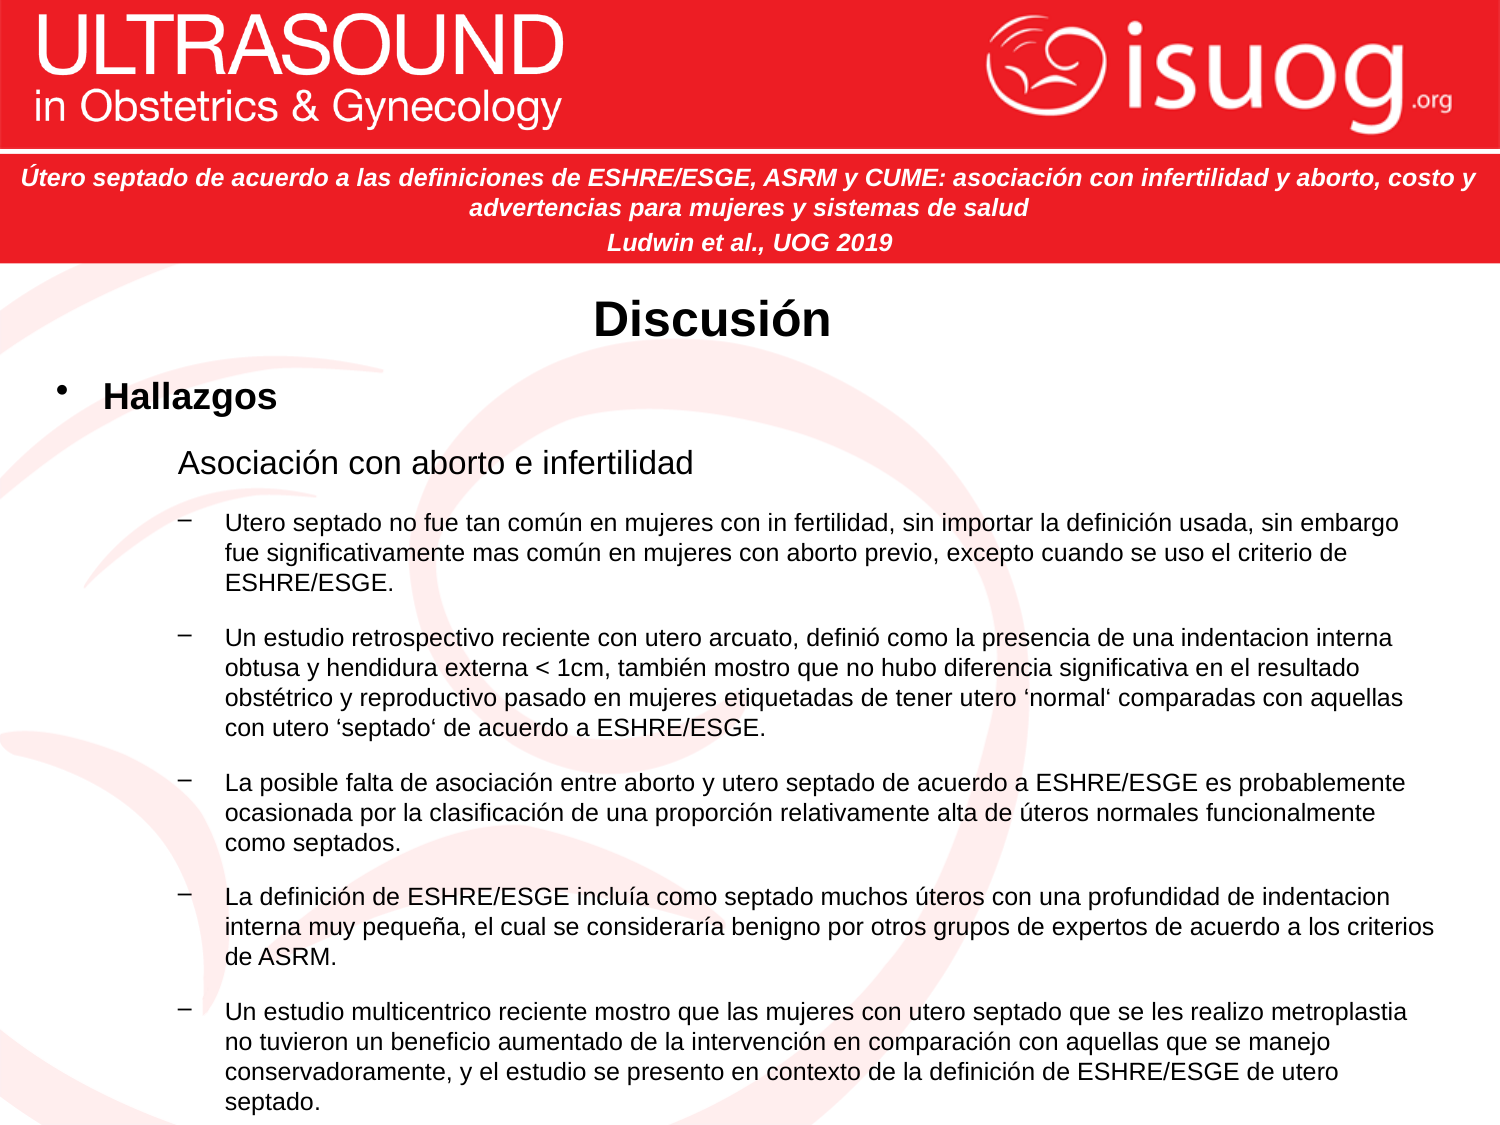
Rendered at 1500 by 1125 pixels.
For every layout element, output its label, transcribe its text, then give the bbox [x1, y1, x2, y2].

text_box Útero septado de acuerdo a las definiciones de ESHRE/ESGE, ASRM y CUME: asociación con infertilidad y aborto, costo y advertencias para mujeres y sistemas de salud Ludwin et al., UOG 2019 [0, 156, 1500, 264]
picture [0, 264, 1500, 1125]
text_box Discusión [578, 278, 848, 354]
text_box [0, 0, 1500, 150]
text_box Hallazgos Asociación con aborto e infertilidad Utero septado no fue tan común en mujeres con in fertilidad, sin importar la definición usada, sin embargo fue significativamente mas común en mujeres con aborto previo, excepto cuando se uso el criterio de ESHRE/ESGE. Un estudio retrospectivo reciente con utero arcuato, definió como la presencia de una indentacion interna obtusa y hendidura externa < 1cm, también mostro que no hubo diferencia significativa en el resultado obstétrico y reproductivo pasado en mujeres etiquetadas de tener utero ‘normal‘ comparadas con aquellas con utero ‘septado‘ de acuerdo a ESHRE/ESGE. La posible falta de asociación entre aborto y utero septado de acuerdo a ESHRE/ESGE es probablemente ocasionada por la clasificación de una proporción relativamente alta de úteros normales funcionalmente como septados. La definición de ESHRE/ESGE incluía como septado muchos úteros con una profundidad de indentacion interna muy pequeña, el cual se consideraría benigno por otros grupos de expertos de acuerdo a los criterios de ASRM. Un estudio multicentrico reciente mostro que las mujeres con utero septado que se les realizo metroplastia no tuvieron un beneficio aumentado de la intervención en comparación con aquellas que se manejo conservadoramente, y el estudio se presento en contexto de la definición de ESHRE/ESGE de utero septado. [41, 364, 1459, 1125]
